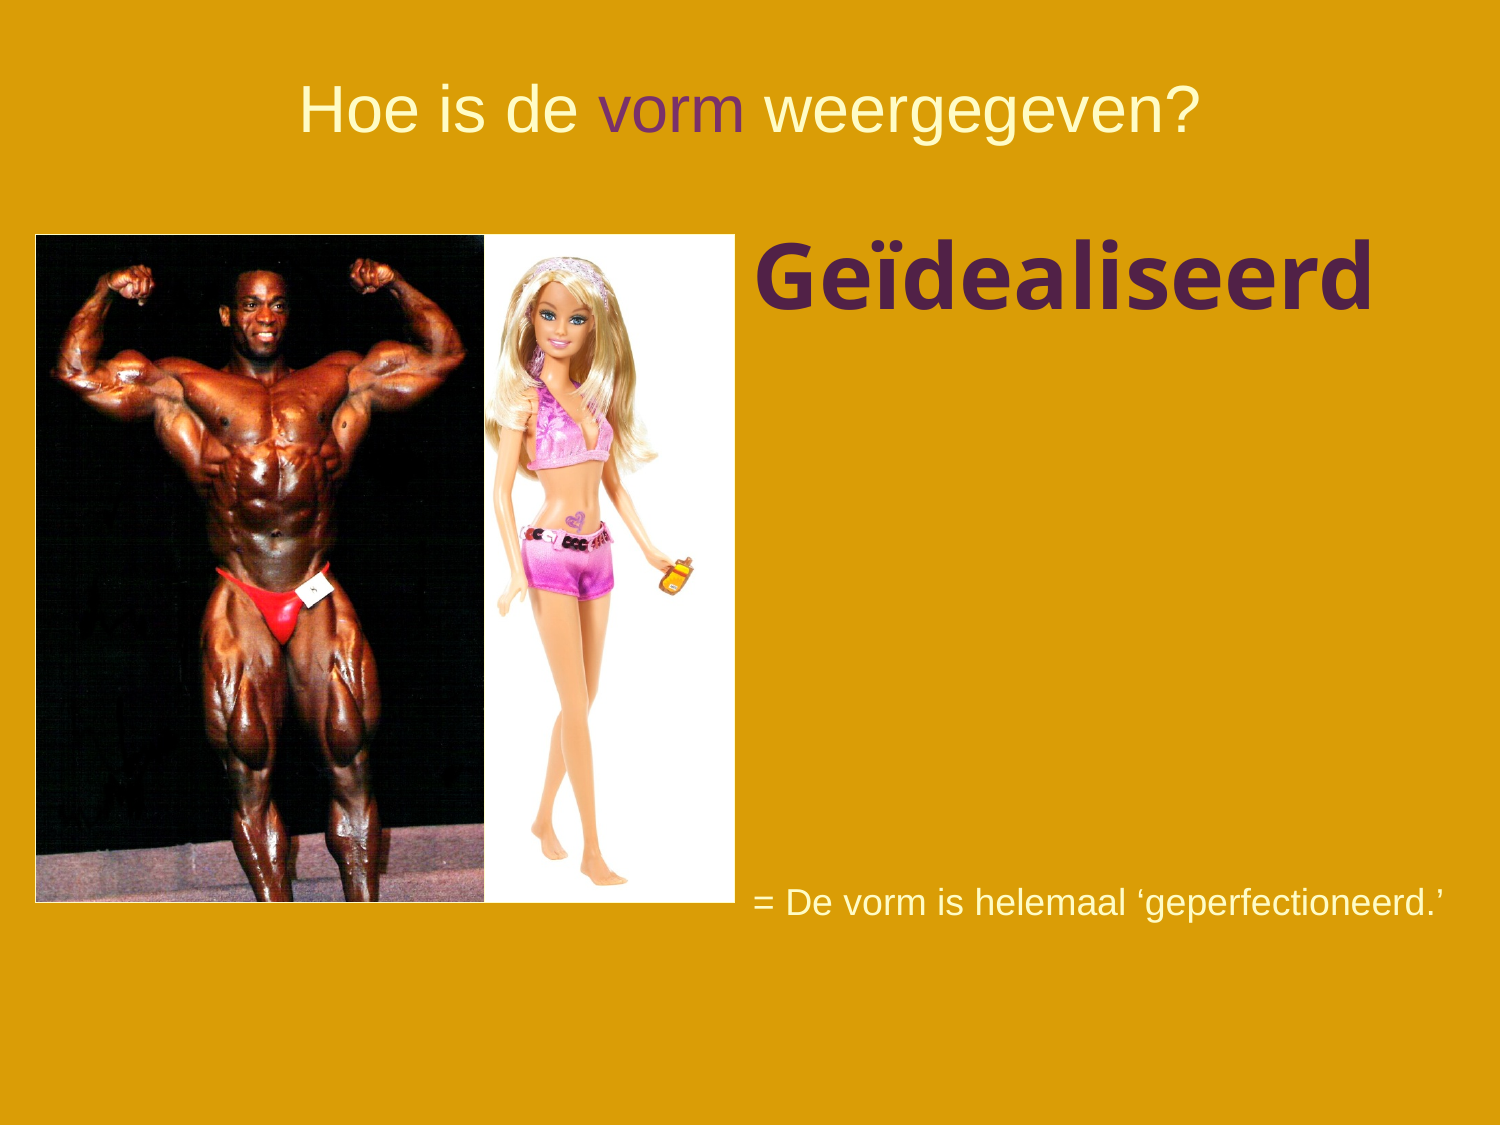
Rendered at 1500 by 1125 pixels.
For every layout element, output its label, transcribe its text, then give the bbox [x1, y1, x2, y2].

subtitle Hoe is de vorm weergegeven? [224, 58, 1276, 235]
picture [34, 234, 735, 903]
text_box Geïdealiseerd = De vorm is helemaal ‘geperfectioneerd.’ [738, 210, 1477, 976]
